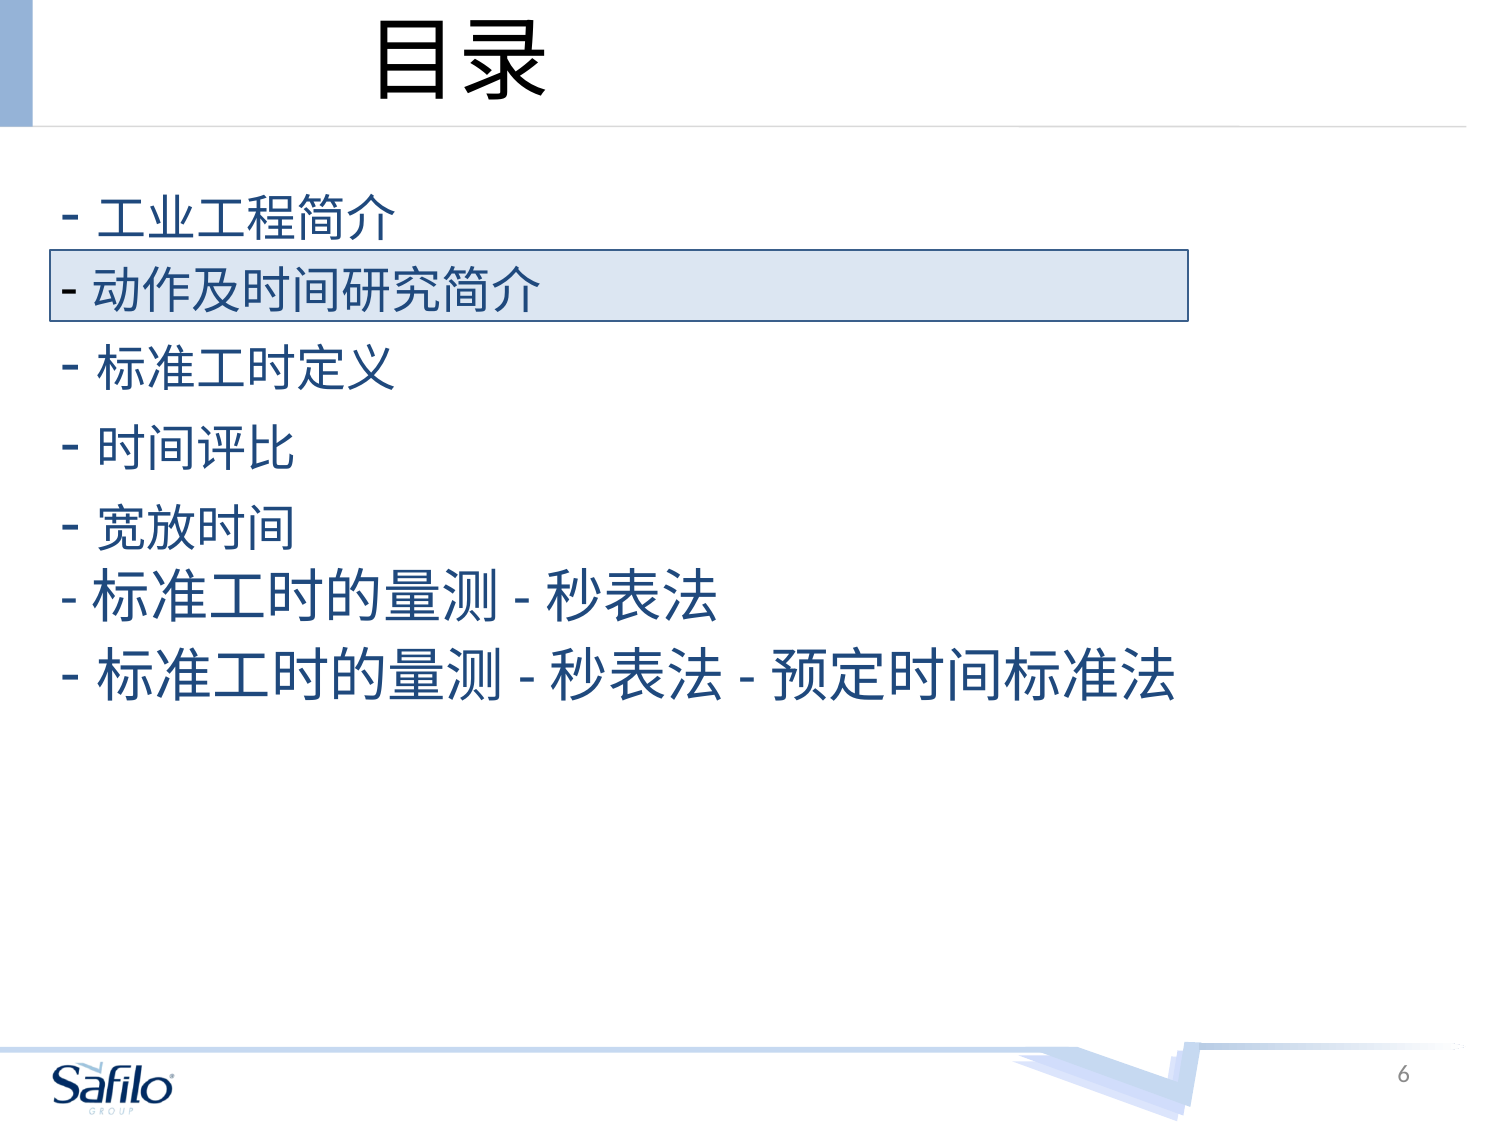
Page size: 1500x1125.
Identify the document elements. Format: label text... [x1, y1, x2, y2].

title 目录 [0, 0, 1042, 137]
slide_number 6 [1074, 1042, 1425, 1103]
text_box -工业工程简介 -动作及时间研究简介 -标准工时定义 -时间评比 -宽放时间 -标准工时的量测-秒表法 -标准工时的量测-秒表法-预定时间标准法 [45, 162, 1194, 762]
picture [42, 1053, 184, 1123]
